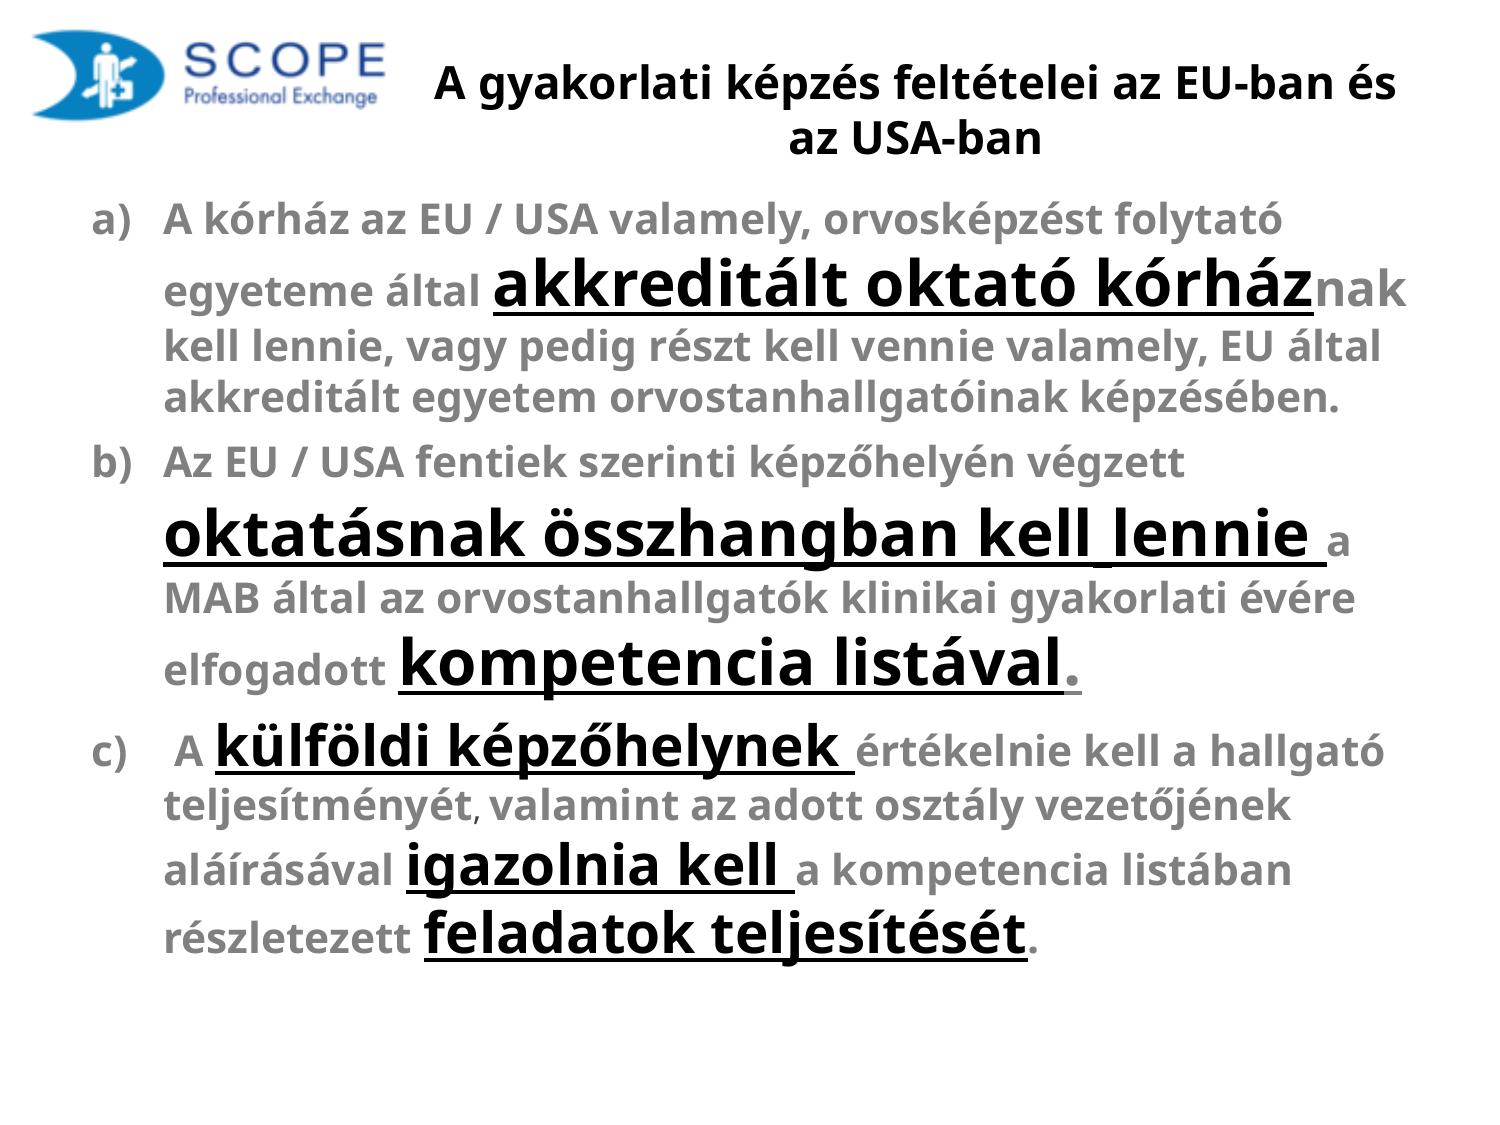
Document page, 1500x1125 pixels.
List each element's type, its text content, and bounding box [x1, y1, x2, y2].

list A kórház az EU / USA valamely, orvosképzést folytató egyeteme által akkreditált oktató kórháznak kell lennie, vagy pedig részt kell vennie valamely, EU által akkreditált egyetem orvostanhallgatóinak képzésében. Az EU / USA fentiek szerinti képzőhelyén végzett oktatásnak összhangban kell lennie a MAB által az orvostanhallgatók klinikai gyakorlati évére elfogadott kompetencia listával. A külföldi képzőhelynek értékelnie kell a hallgató teljesítményét, valamint az adott osztály vezetőjének aláírásával igazolnia kell a kompetencia listában részletezett feladatok teljesítését. [76, 184, 1427, 1035]
picture [0, 0, 417, 153]
title A gyakorlati képzés feltételei az EU-ban és az USA-ban [407, 45, 1425, 184]
